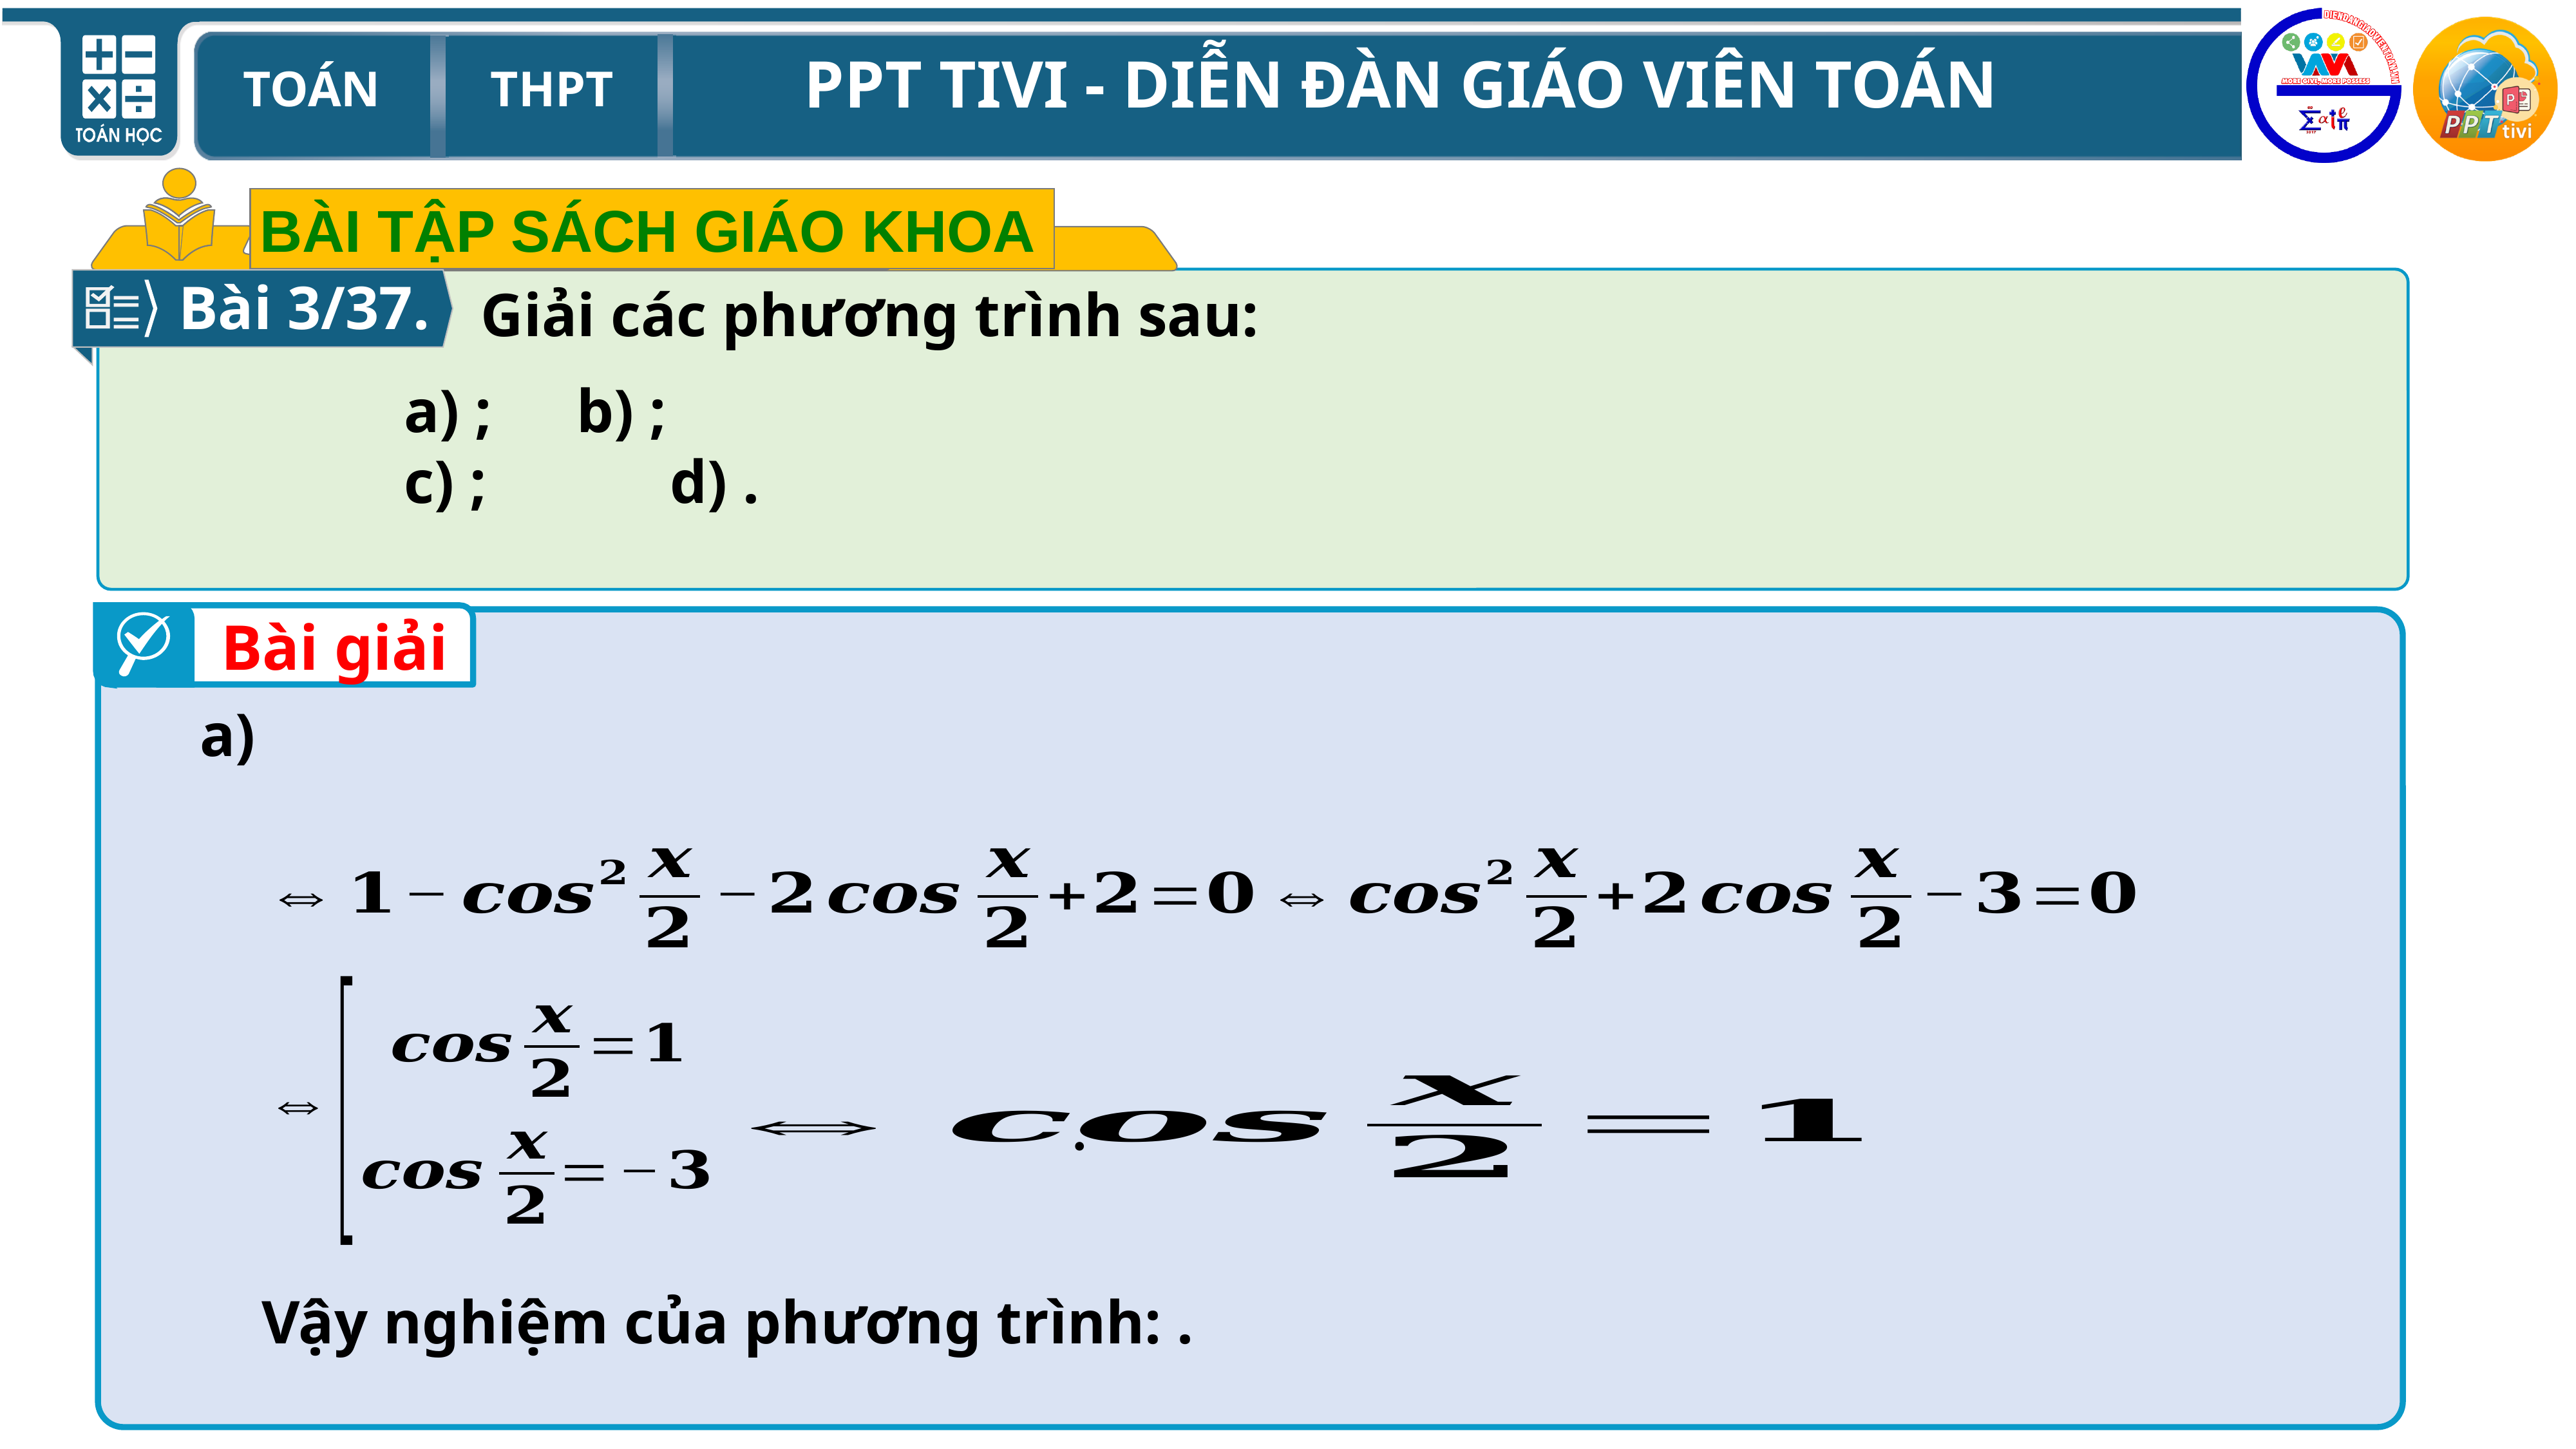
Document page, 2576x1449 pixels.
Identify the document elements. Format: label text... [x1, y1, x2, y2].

picture [2412, 16, 2558, 162]
text_box [97, 268, 2409, 591]
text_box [96, 603, 473, 688]
picture [2246, 8, 2401, 163]
text_box Giải các phương trình sau: [497, 272, 1658, 354]
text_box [72, 265, 497, 365]
text_box [97, 609, 2404, 1428]
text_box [90, 168, 1179, 271]
picture [2, 22, 2242, 160]
